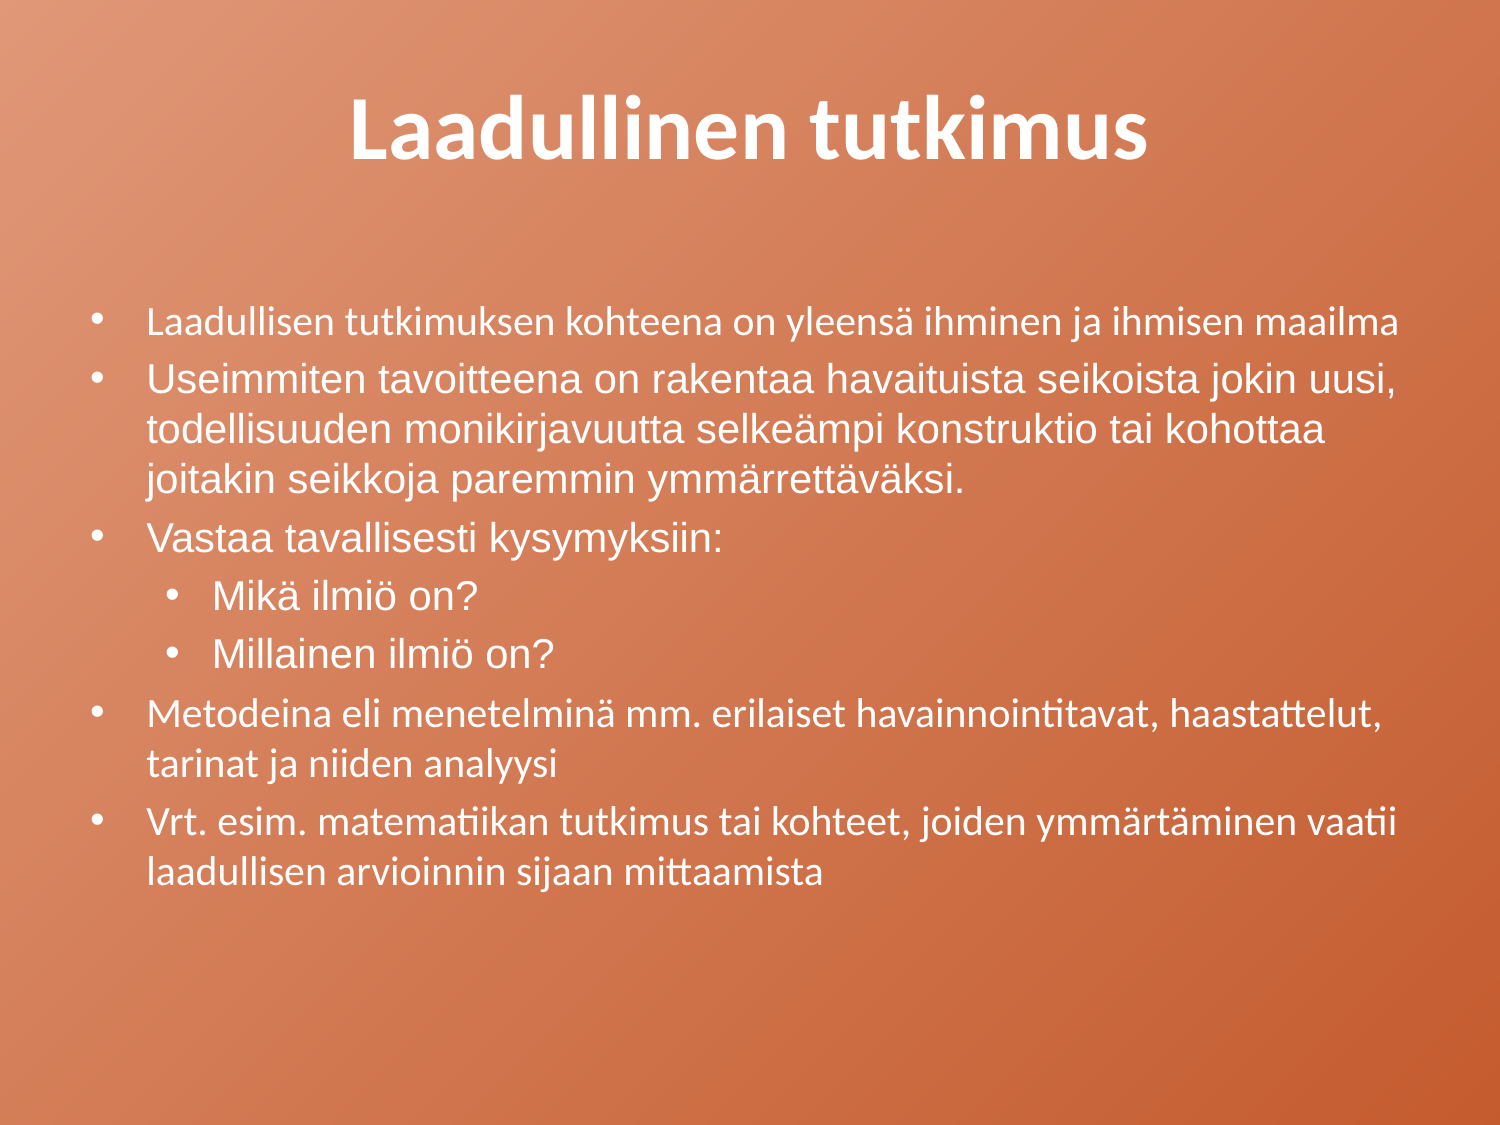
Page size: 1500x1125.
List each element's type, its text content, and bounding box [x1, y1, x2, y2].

list Laadullisen tutkimuksen kohteena on yleensä ihminen ja ihmisen maailma Useimmiten tavoitteena on rakentaa havaituista seikoista jokin uusi, todellisuuden monikirjavuutta selkeämpi konstruktio tai kohottaa joitakin seikkoja paremmin ymmärrettäväksi. Vastaa tavallisesti kysymyksiin: Mikä ilmiö on? Millainen ilmiö on? Metodeina eli menetelminä mm. erilaiset havainnointitavat, haastattelut, tarinat ja niiden analyysi Vrt. esim. matematiikan tutkimus tai kohteet, joiden ymmärtäminen vaatii laadullisen arvioinnin sijaan mittaamista [75, 232, 1425, 1005]
title Laadullinen tutkimus [75, 45, 1425, 201]
